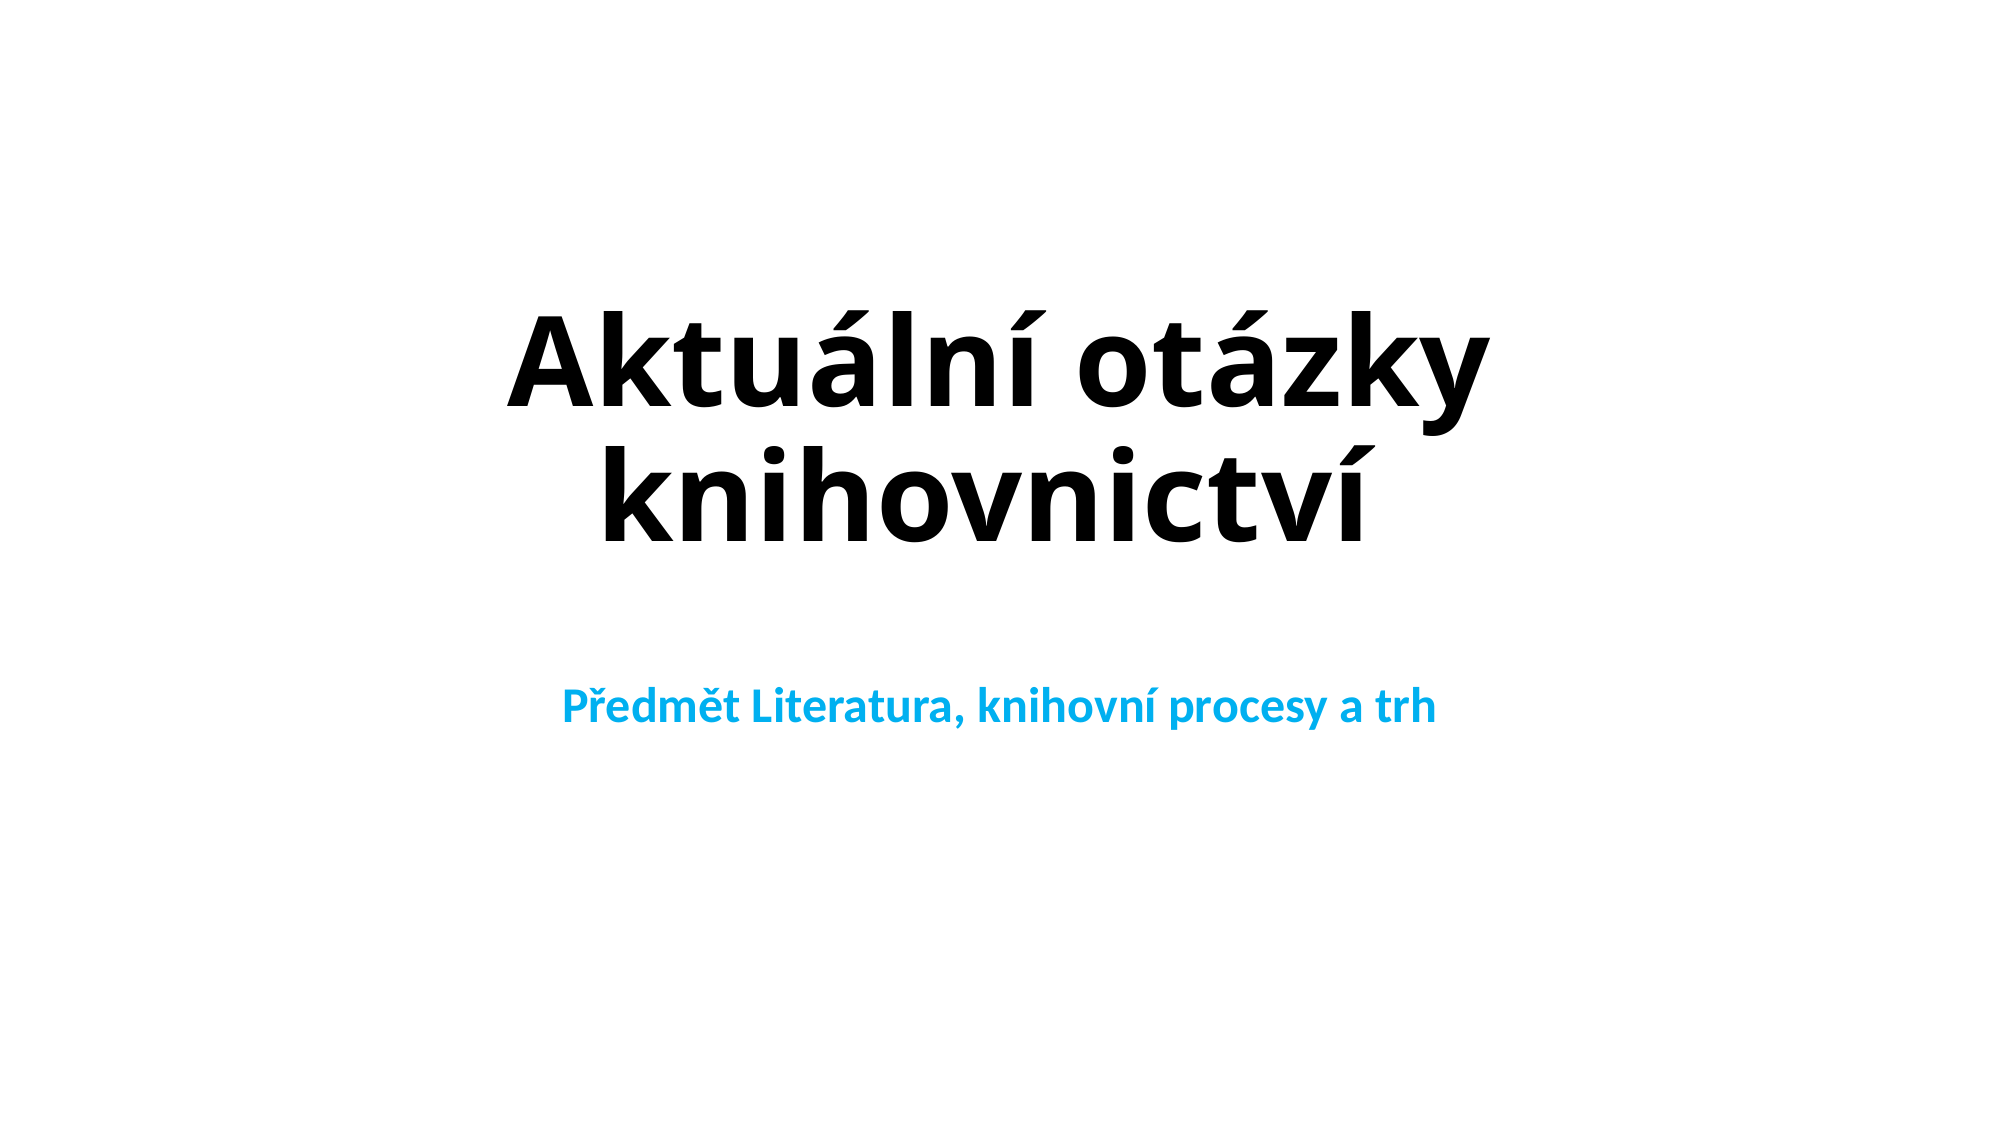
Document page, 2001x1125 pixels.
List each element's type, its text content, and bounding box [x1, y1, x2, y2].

subtitle Předmět Literatura, knihovní procesy a trh [249, 590, 1750, 863]
title Aktuální otázky knihovnictví [249, 184, 1750, 576]
